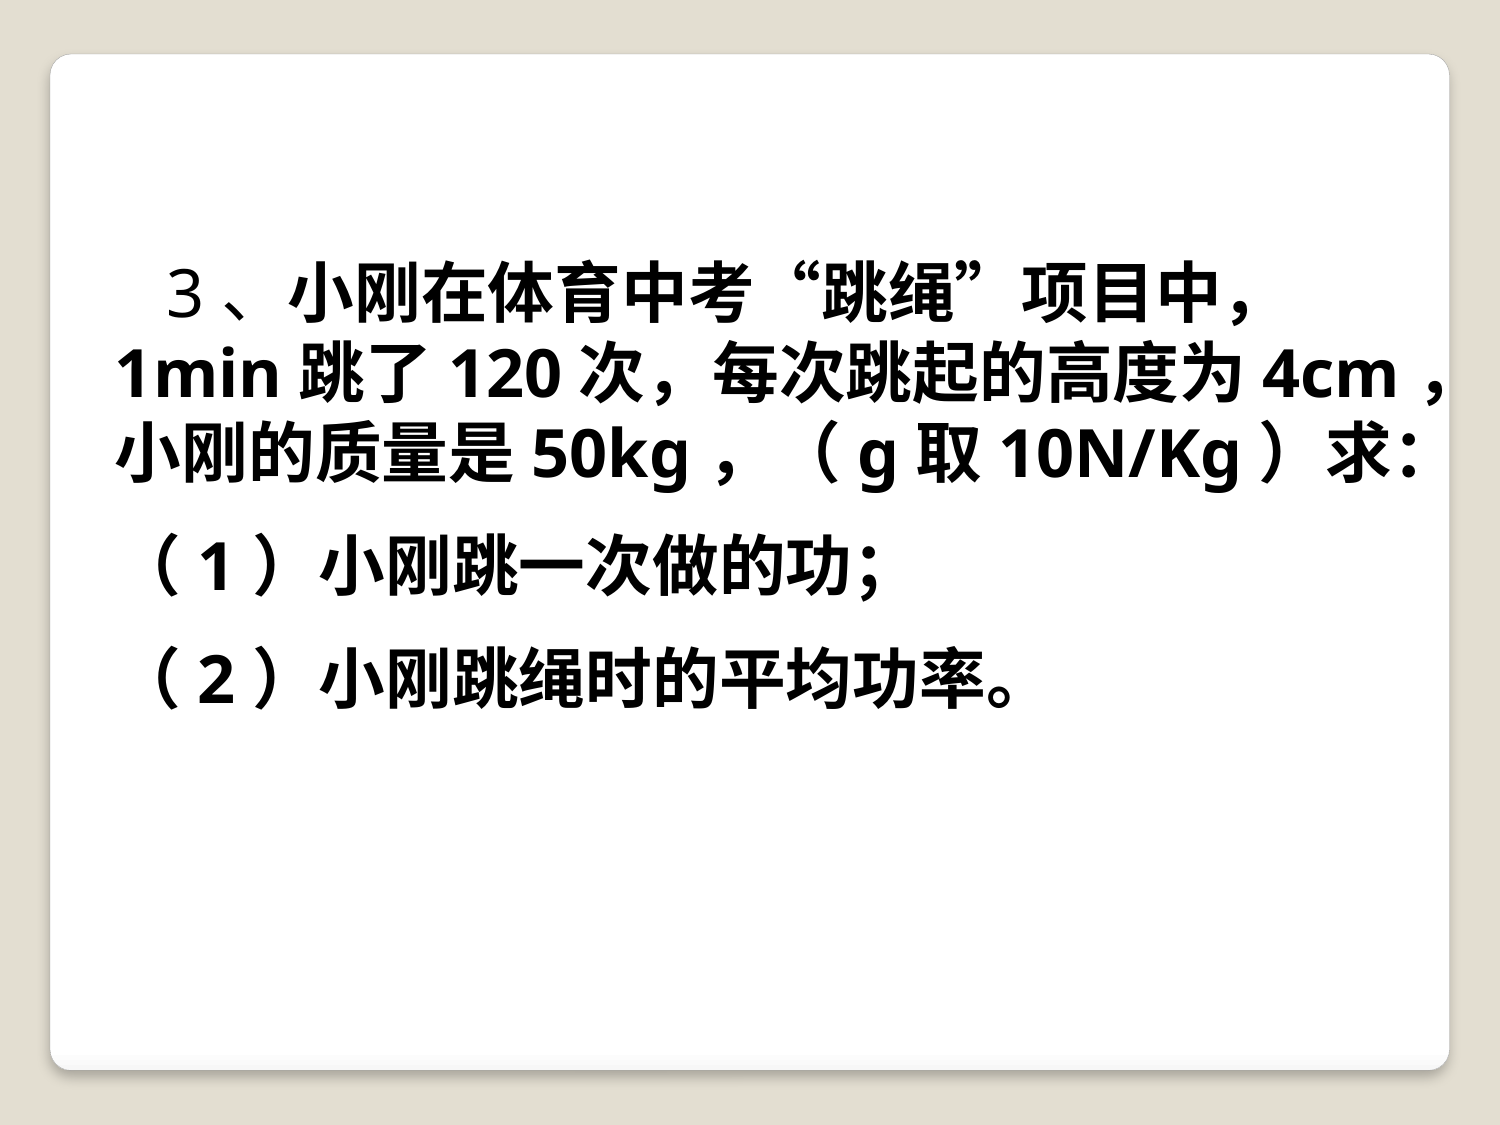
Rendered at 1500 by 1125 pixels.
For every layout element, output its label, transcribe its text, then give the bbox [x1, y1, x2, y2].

text_box 3、小刚在体育中考“跳绳”项目中， 1min跳了120次，每次跳起的高度为4cm，小刚的质量是50kg，（g取10N/Kg）求： （1）小刚跳一次做的功； （2）小刚跳绳时的平均功率。 [100, 243, 1500, 725]
